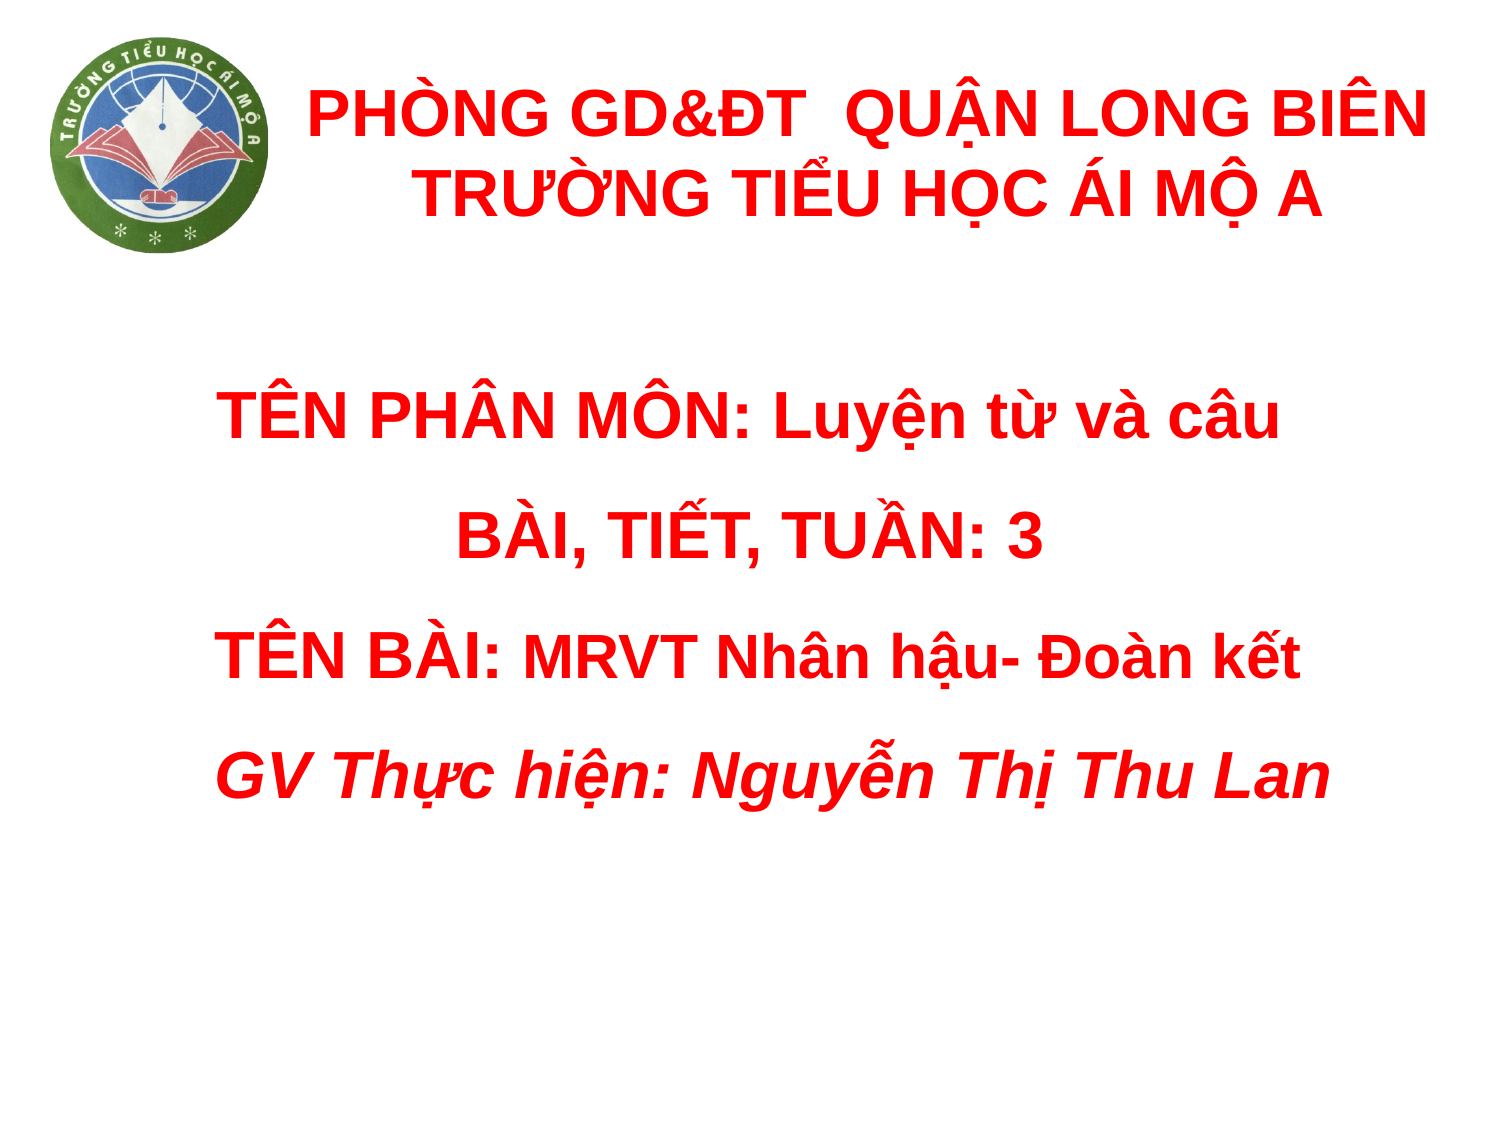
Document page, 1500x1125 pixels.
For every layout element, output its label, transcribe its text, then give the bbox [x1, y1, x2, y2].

text_box PHÒNG GD&ĐT QUẬN LONG BIÊN TRƯỜNG TIỂU HỌC ÁI MỘ A [274, 62, 1463, 238]
text_box TÊN PHÂN MÔN: Luyện từ và câu BÀI, TIẾT, TUẦN: 3 TÊN BÀI: MRVT Nhân hậu- Đoàn kết GV Thực hiện: Nguyễn Thị Thu Lan [50, 324, 1450, 820]
picture [49, 37, 269, 254]
